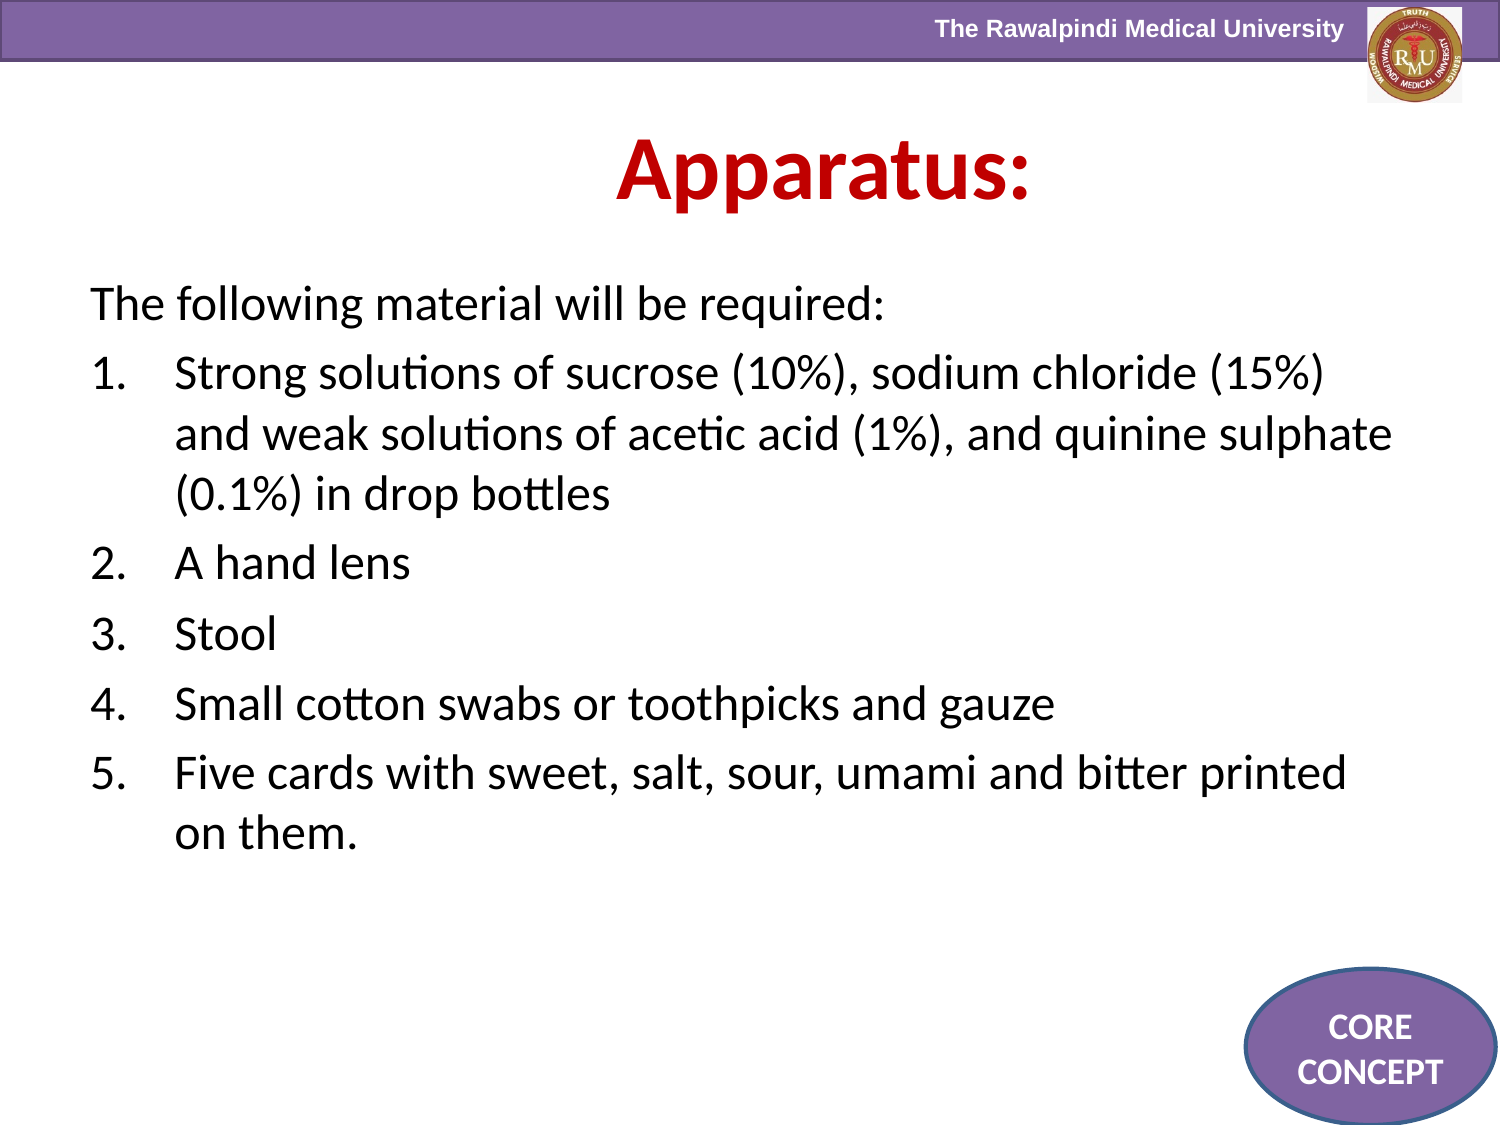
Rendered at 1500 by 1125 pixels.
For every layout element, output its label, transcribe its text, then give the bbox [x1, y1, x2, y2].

picture [1367, 7, 1463, 103]
list The following material will be required: Strong solutions of sucrose (10%), sodium chloride (15%) and weak solutions of acetic acid (1%), and quinine sulphate (0.1%) in drop bottles A hand lens Stool Small cotton swabs or toothpicks and gauze Five cards with sweet, salt, sour, umami and bitter printed on them. [75, 262, 1425, 1005]
title Apparatus: [225, 68, 1425, 257]
text_box CORE CONCEPT [1243, 966, 1498, 1125]
